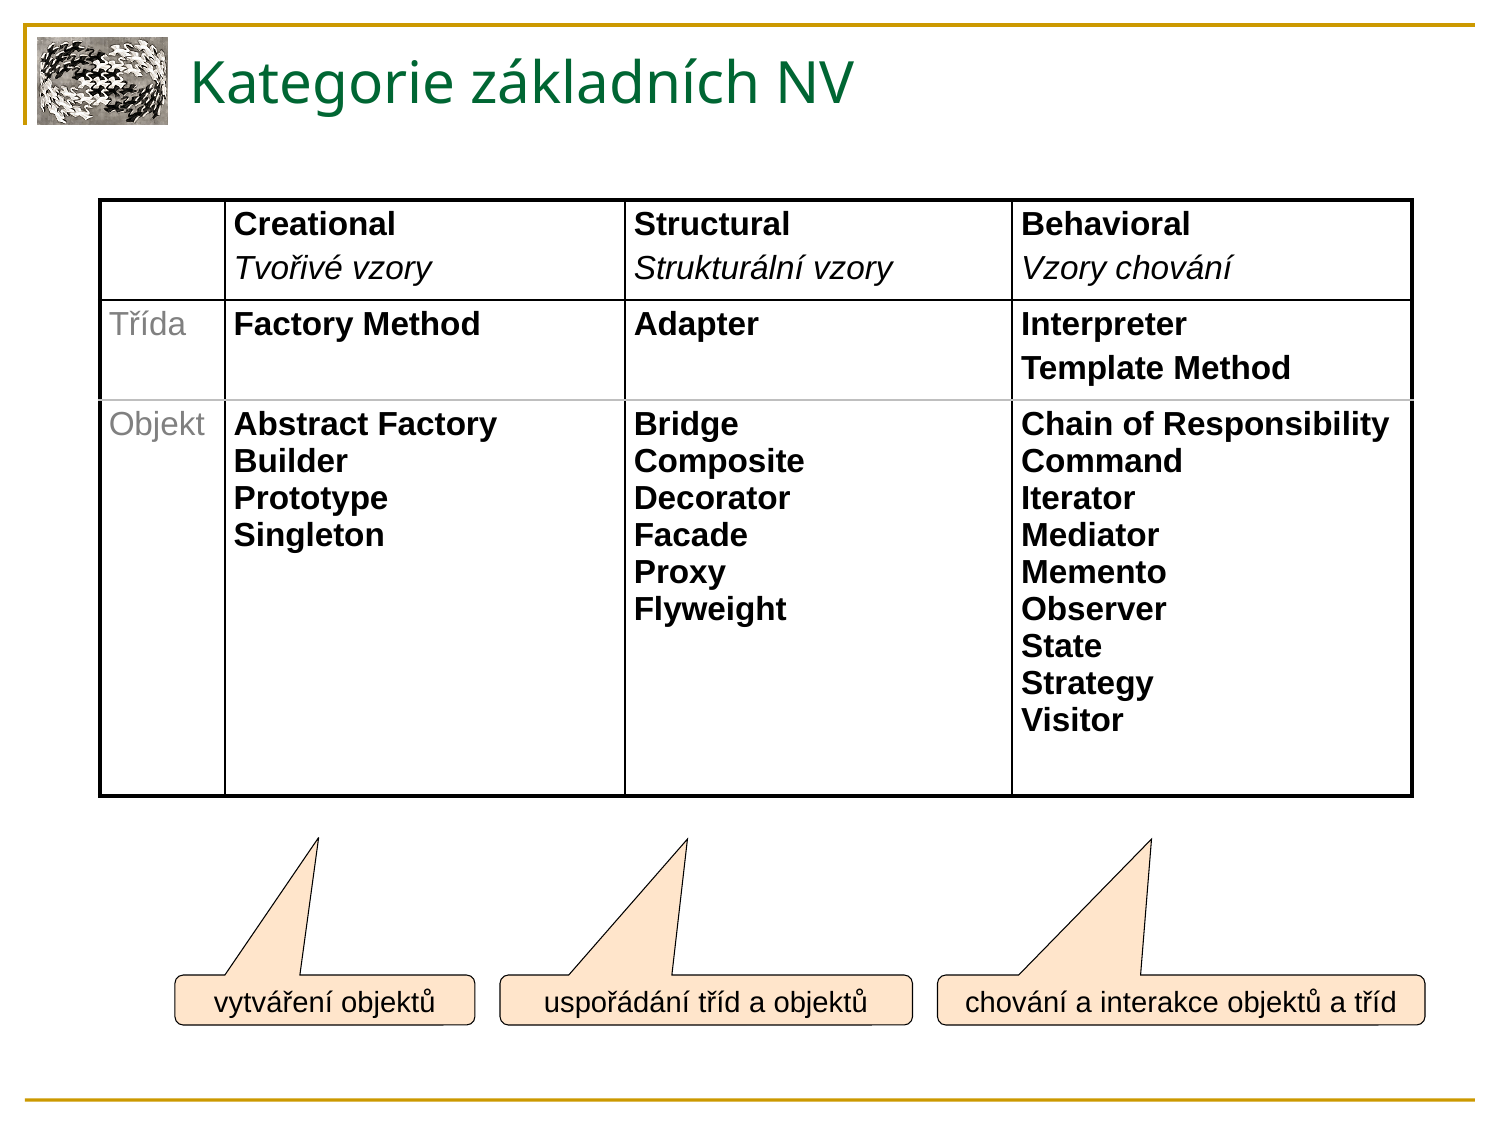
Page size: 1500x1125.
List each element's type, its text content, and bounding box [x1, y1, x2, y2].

table_cell Abstract Factory Builder Prototype Singleton [226, 401, 624, 794]
text_box uspořádání tříd a objektů [500, 839, 913, 1026]
table_cell Bridge Composite Decorator Facade Proxy Flyweight [626, 401, 1011, 794]
table_header Structural Strukturální vzory [626, 202, 1011, 299]
title Kategorie základních NV [174, 37, 1475, 125]
text_box vytváření objektů [174, 837, 475, 1026]
table_header [102, 202, 224, 299]
table_header Behavioral Vzory chování [1013, 202, 1410, 299]
table_cell Chain of Responsibility Command Iterator Mediator Memento Observer State Strategy Visitor [1013, 401, 1410, 794]
table_cell Interpreter Template Method [1013, 301, 1410, 399]
table_cell Objekt [102, 401, 224, 794]
table_cell Adapter [626, 301, 1011, 399]
table_header Creational Tvořivé vzory [226, 202, 624, 299]
text_box chování a interakce objektů a tříd [937, 839, 1426, 1026]
picture [37, 37, 168, 125]
table_cell Třída [102, 301, 224, 399]
table_cell Factory Method [226, 301, 624, 399]
